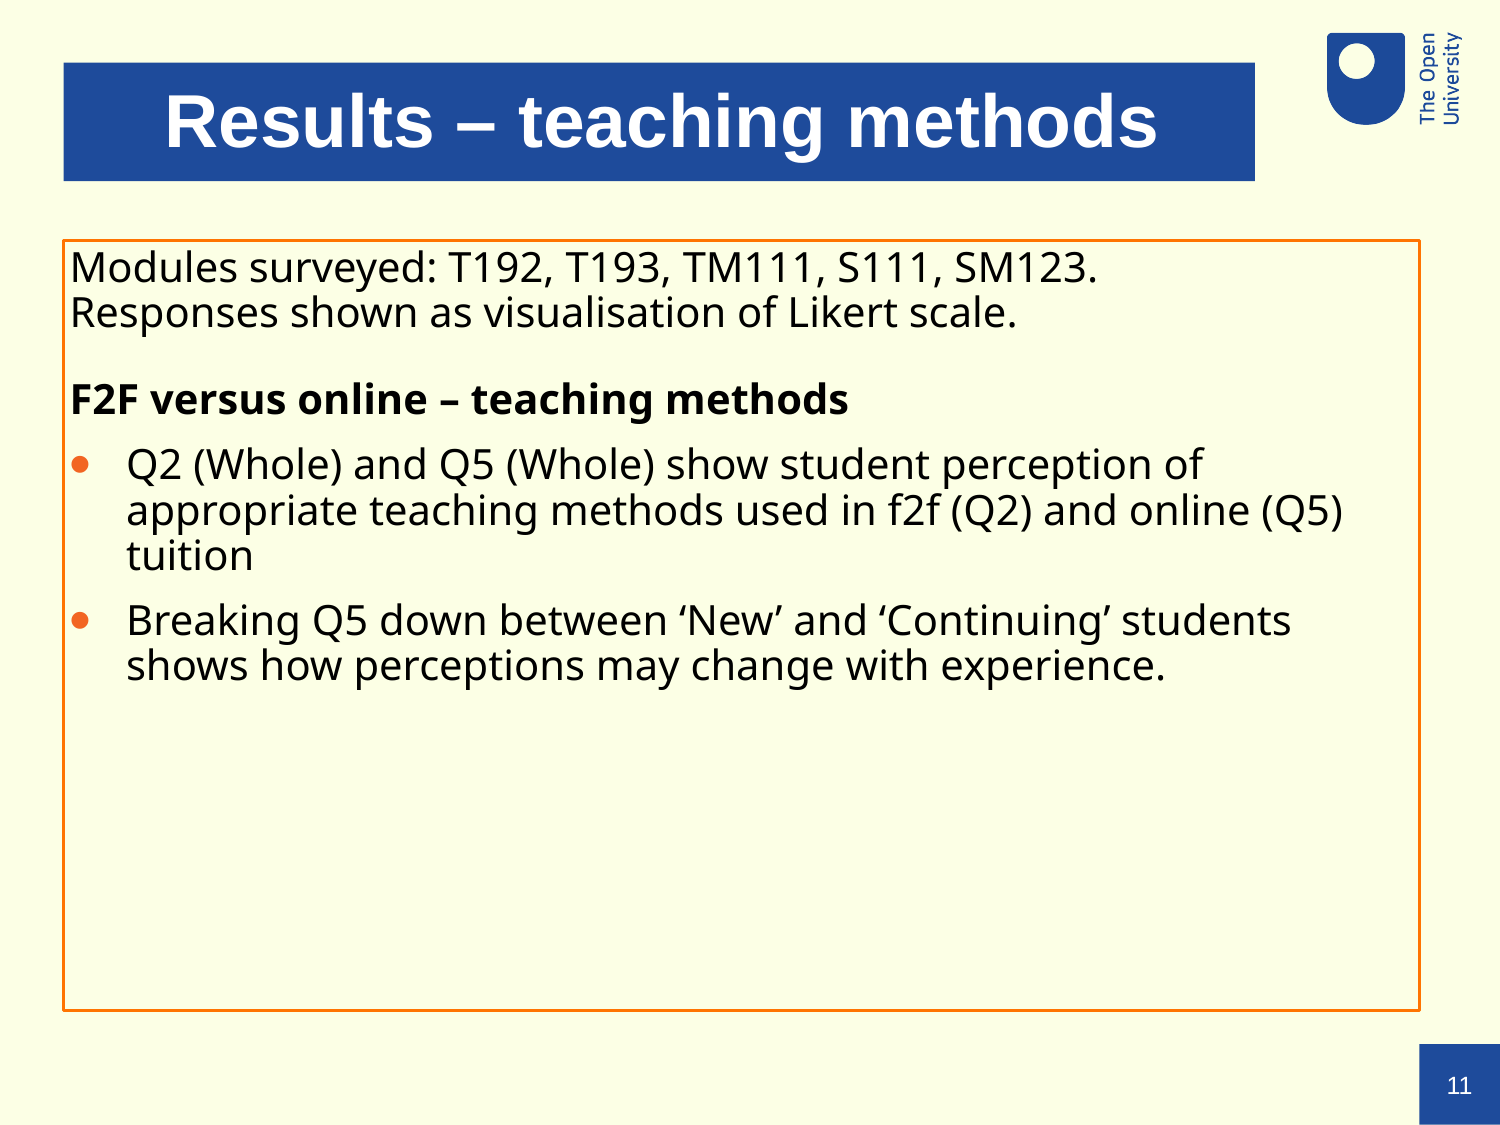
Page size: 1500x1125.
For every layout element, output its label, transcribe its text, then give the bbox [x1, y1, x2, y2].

list Modules surveyed: T192, T193, TM111, S111, SM123. Responses shown as visualisation of Likert scale. F2F versus online – teaching methods Q2 (Whole) and Q5 (Whole) show student perception of appropriate teaching methods used in f2f (Q2) and online (Q5) tuition Breaking Q5 down between ‘New’ and ‘Continuing’ students shows how perceptions may change with experience. [63, 240, 1420, 1011]
text_box Results – teaching methods [63, 62, 1255, 182]
picture [1327, 32, 1462, 125]
